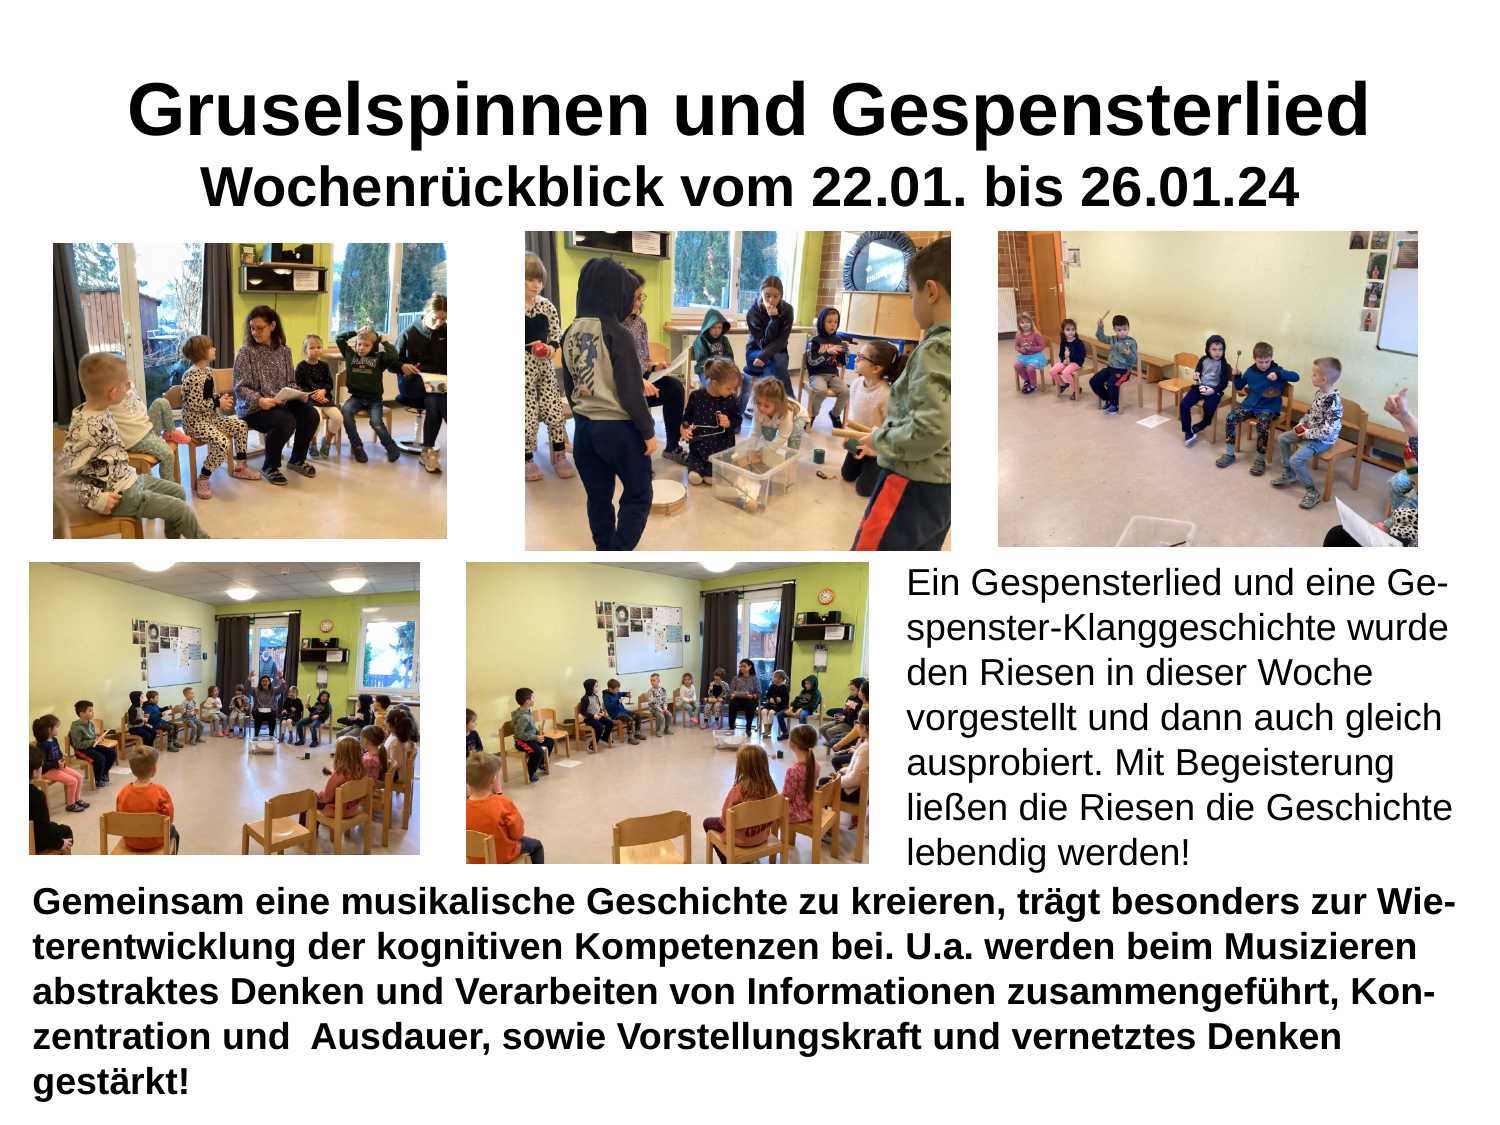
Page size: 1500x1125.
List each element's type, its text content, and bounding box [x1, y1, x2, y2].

text_box Ein Gespensterlied und eine Ge- spenster-Klanggeschichte wurde den Riesen in dieser Woche vorgestellt und dann auch gleich ausprobiert. Mit Begeisterung ließen die Riesen die Geschichte lebendig werden! [891, 550, 1483, 869]
text_box Gemeinsam eine musikalische Geschichte zu kreieren, trägt besonders zur Wie-terentwicklung der kognitiven Kompetenzen bei. U.a. werden beim Musizieren abstraktes Denken und Verarbeiten von Informationen zusammengeführt, Kon- zentration und Ausdauer, sowie Vorstellungskraft und vernetztes Denken gestärkt! [17, 869, 1500, 1110]
picture [29, 562, 420, 856]
picture [52, 243, 448, 540]
picture [525, 231, 952, 551]
title Gruselspinnen und Gespensterlied Wochenrückblick vom 22.01. bis 26.01.24 [75, 45, 1425, 233]
picture [466, 562, 869, 864]
picture [997, 231, 1418, 547]
